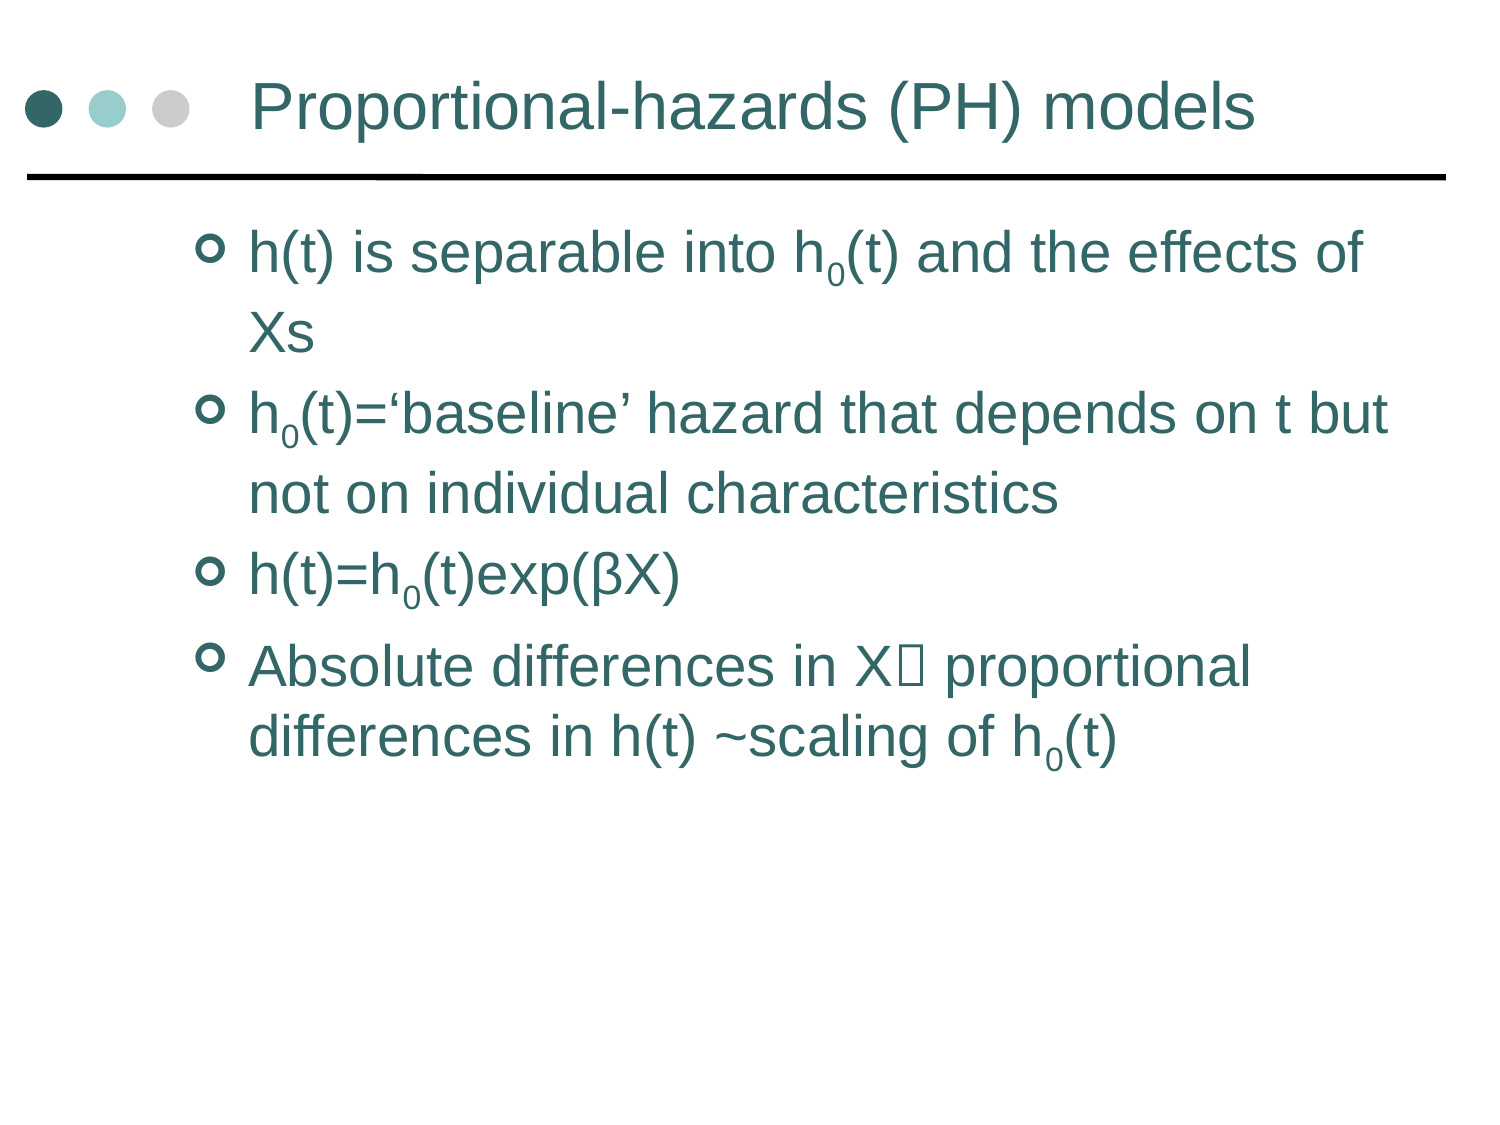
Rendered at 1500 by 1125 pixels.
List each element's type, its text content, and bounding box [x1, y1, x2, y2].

list h(t) is separable into h0(t) and the effects of Xs h0(t)=‘baseline’ hazard that depends on t but not on individual characteristics h(t)=h0(t)exp(βX) Absolute differences in X proportional differences in h(t) ~scaling of h0(t) [176, 206, 1447, 1093]
title Proportional-hazards (PH) models [235, 29, 1447, 178]
